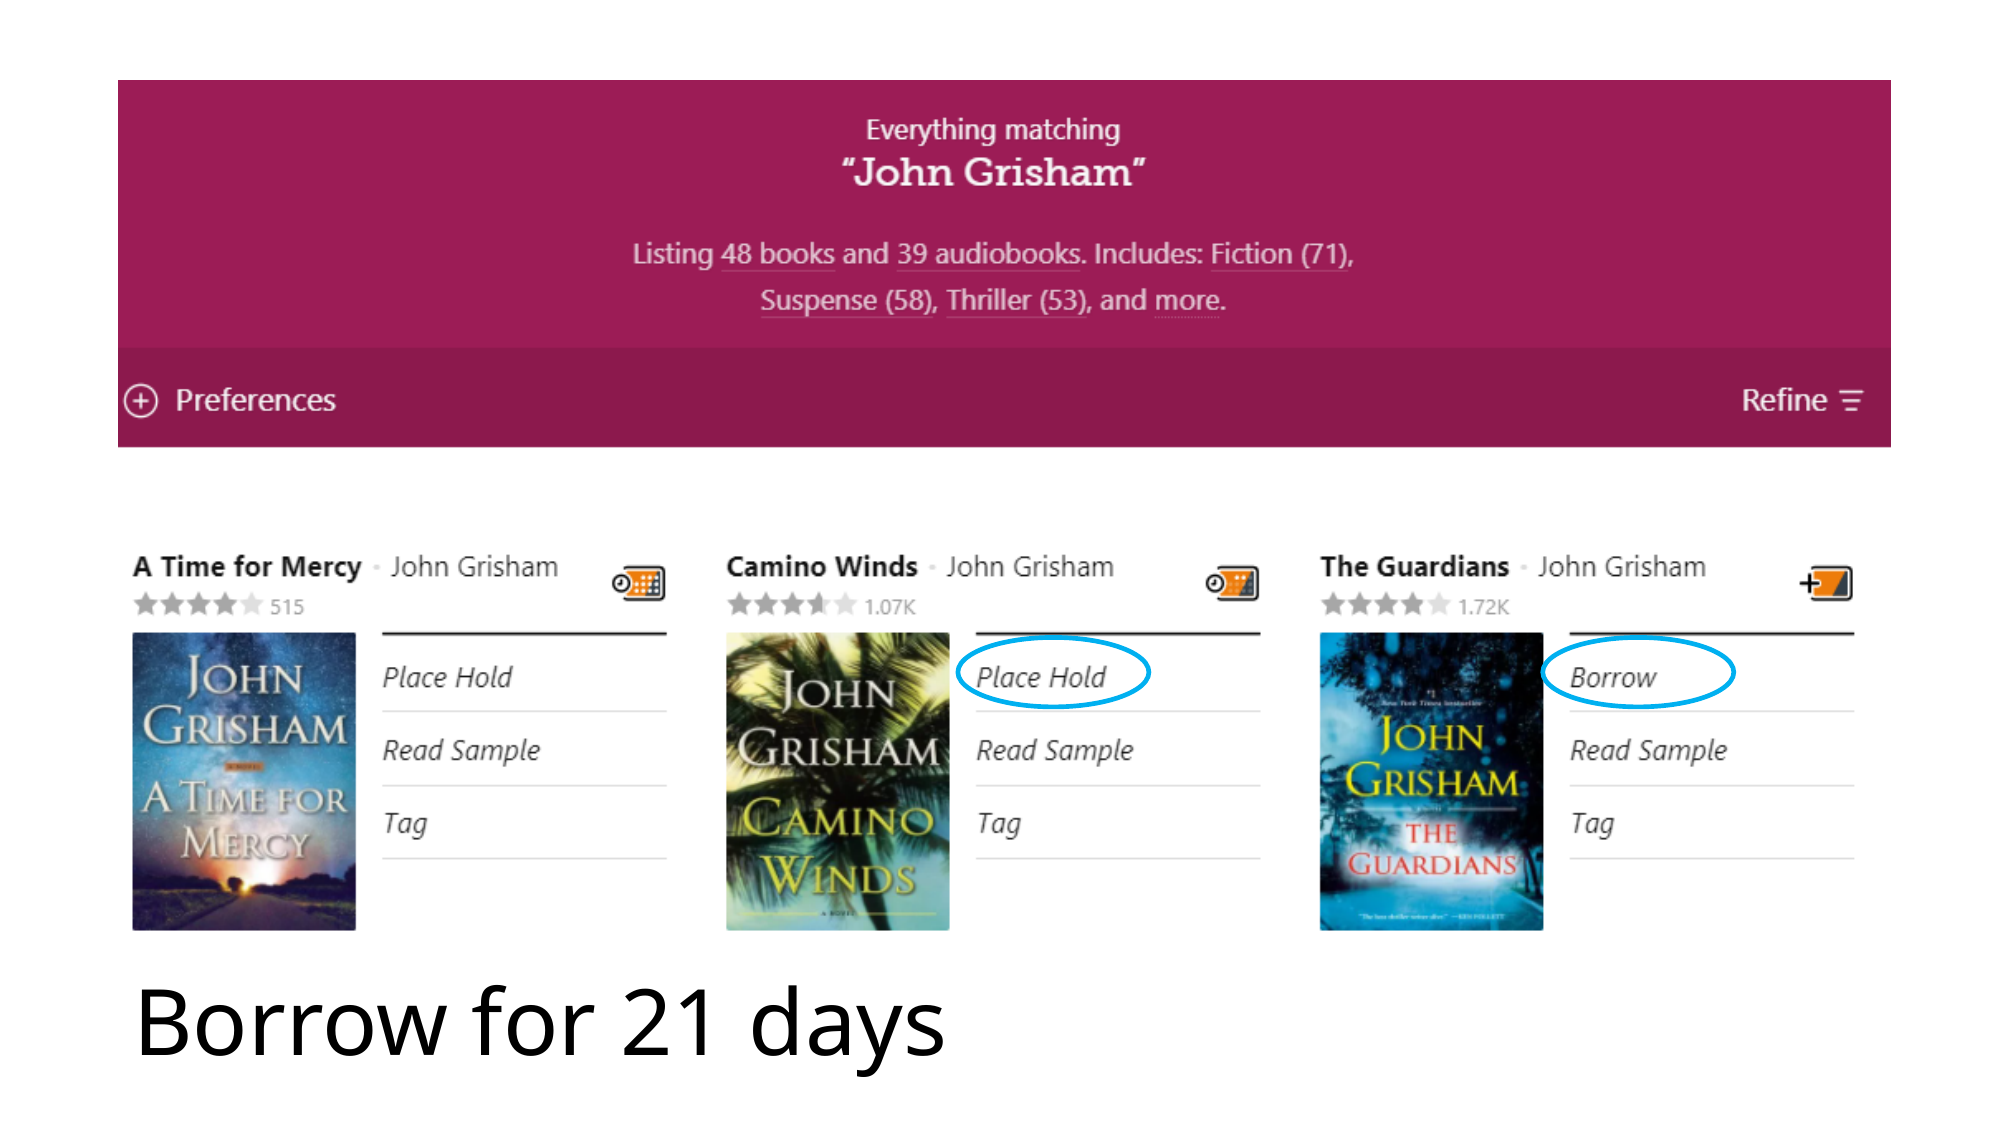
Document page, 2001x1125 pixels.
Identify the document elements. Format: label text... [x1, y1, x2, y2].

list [118, 80, 1891, 964]
title Borrow for 21 days [118, 964, 1844, 1088]
